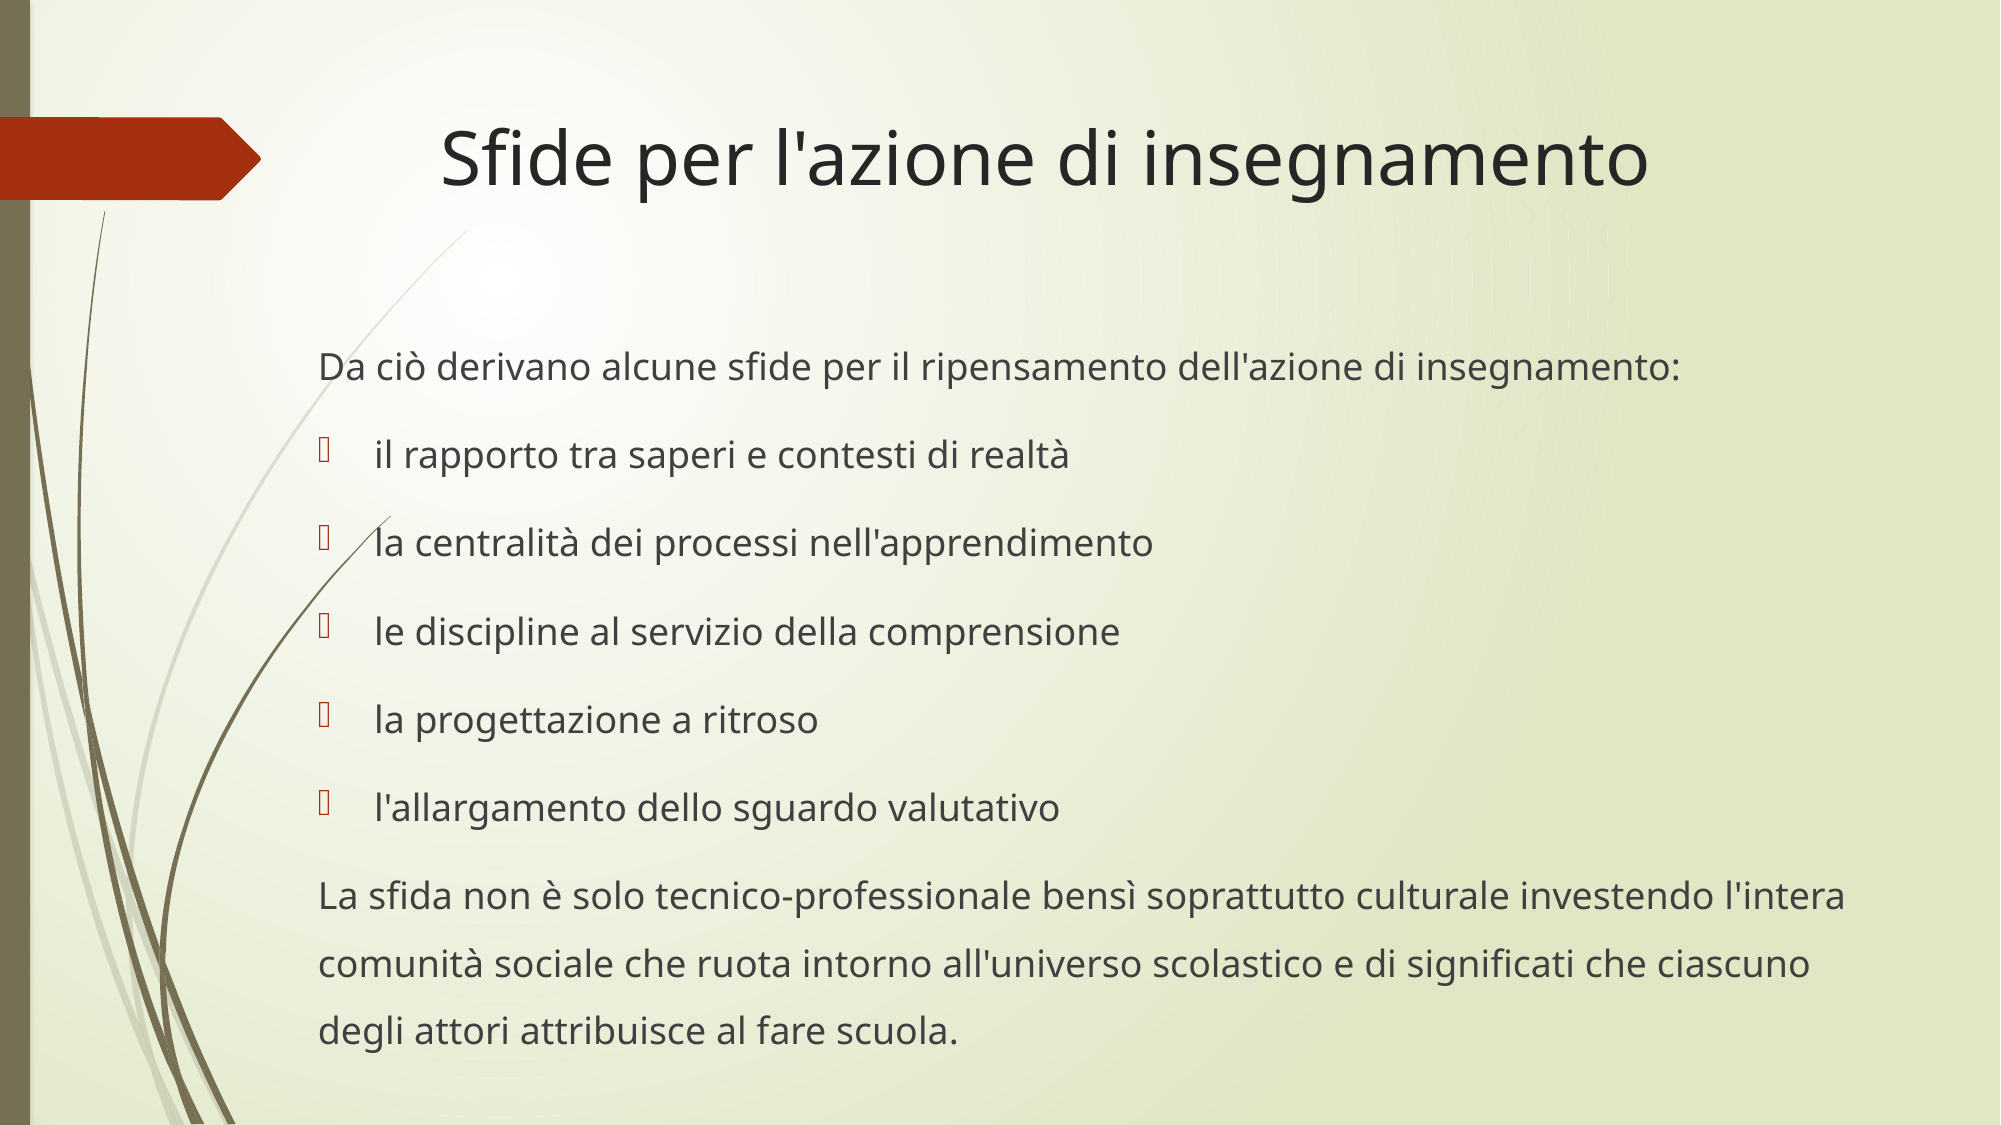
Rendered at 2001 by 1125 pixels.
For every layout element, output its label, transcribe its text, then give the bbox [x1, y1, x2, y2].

title Sfide per l'azione di insegnamento [425, 102, 1888, 312]
list Da ciò derivano alcune sfide per il ripensamento dell'azione di insegnamento: il rapporto tra saperi e contesti di realtà la centralità dei processi nell'apprendimento le discipline al servizio della comprensione la progettazione a ritroso l'allargamento dello sguardo valutativo La sfida non è solo tecnico-professionale bensì soprattutto culturale investendo l'intera comunità sociale che ruota intorno all'universo scolastico e di significati che ciascuno degli attori attribuisce al fare scuola. [302, 312, 1888, 1084]
